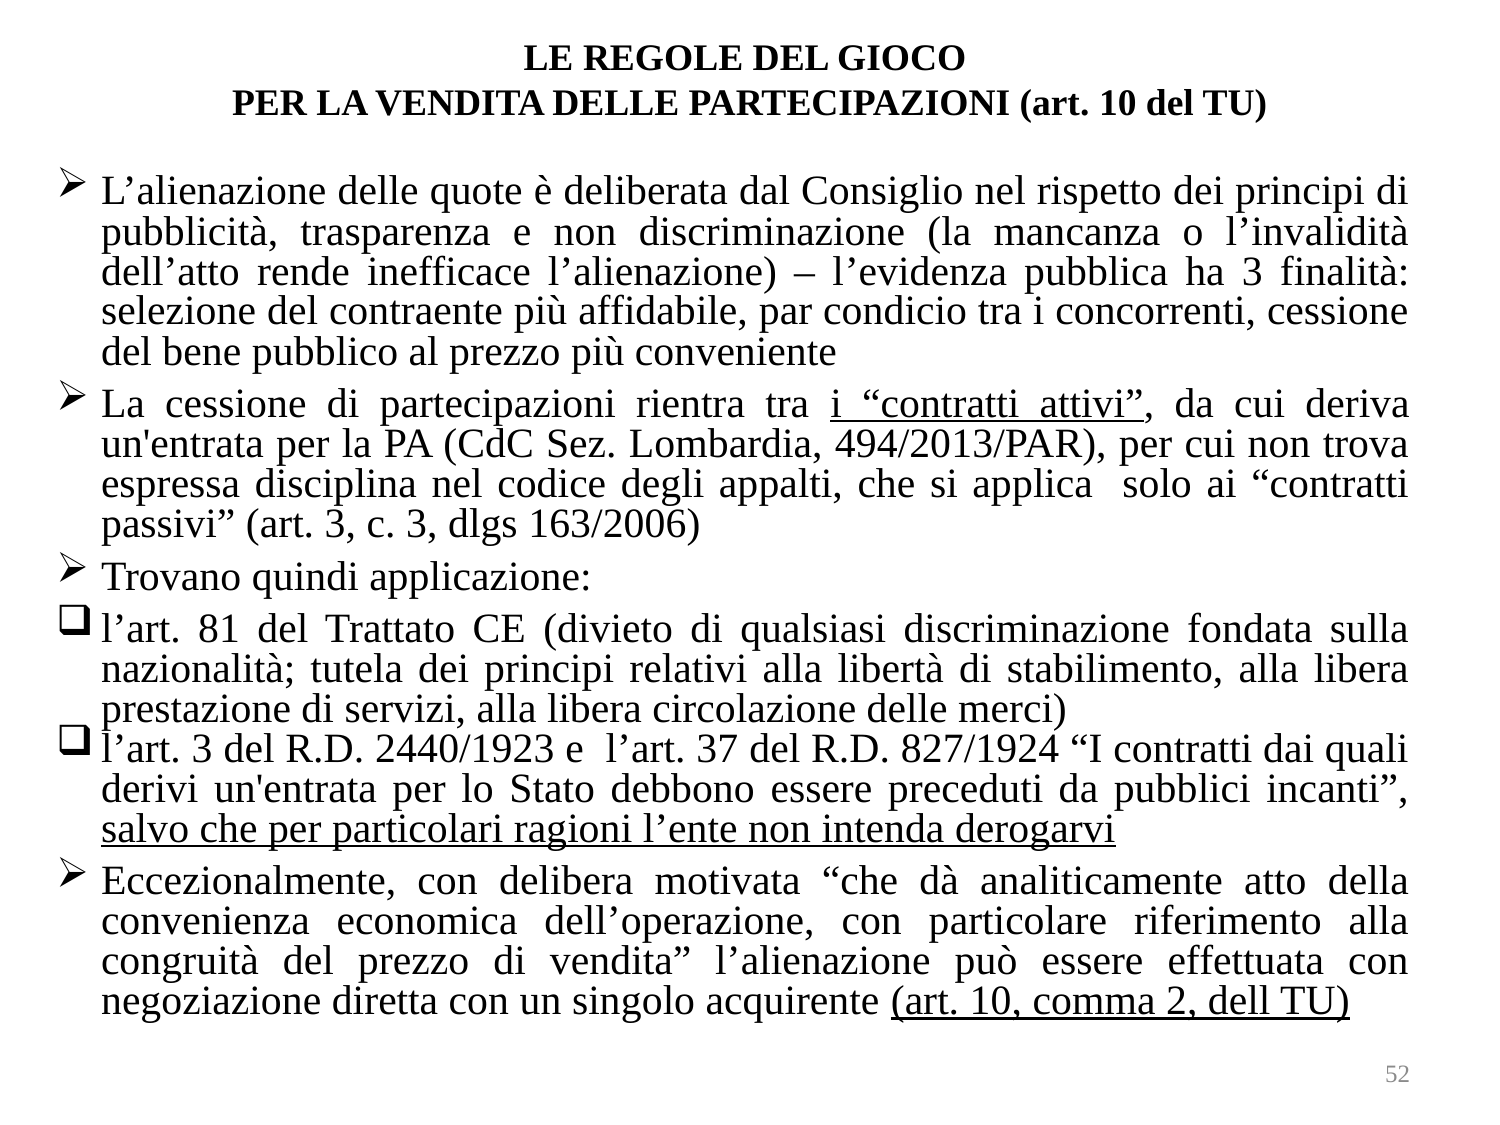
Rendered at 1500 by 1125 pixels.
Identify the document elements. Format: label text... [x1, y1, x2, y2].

slide_number 52 [1074, 1042, 1425, 1103]
list L’alienazione delle quote è deliberata dal Consiglio nel rispetto dei principi di pubblicità, trasparenza e non discriminazione (la mancanza o l’invalidità dell’atto rende inefficace l’alienazione) – l’evidenza pubblica ha 3 finalità: selezione del contraente più affidabile, par condicio tra i concorrenti, cessione del bene pubblico al prezzo più conveniente La cessione di partecipazioni rientra tra i “contratti attivi”, da cui deriva un'entrata per la PA (CdC Sez. Lombardia, 494/2013/PAR), per cui non trova espressa disciplina nel codice degli appalti, che si applica solo ai “contratti passivi” (art. 3, c. 3, dlgs 163/2006) Trovano quindi applicazione: l’art. 81 del Trattato CE (divieto di qualsiasi discriminazione fondata sulla nazionalità; tutela dei principi relativi alla libertà di stabilimento, alla libera prestazione di servizi, alla libera circolazione delle merci) l’art. 3 del R.D. 2440/1923 e l’art. 37 del R.D. 827/1924 “I contratti dai quali derivi un'entrata per lo Stato debbono essere preceduti da pubblici incanti”, salvo che per particolari ragioni l’ente non intenda derogarvi Eccezionalmente, con delibera motivata “che dà analiticamente atto della convenienza economica dell’operazione, con particolare riferimento alla congruità del prezzo di vendita” l’alienazione può essere effettuata con negoziazione diretta con un singolo acquirente (art. 10, comma 2, dell TU) [41, 149, 1425, 1047]
title LE REGOLE DEL GIOCO PER LA VENDITA DELLE PARTECIPAZIONI (art. 10 del TU) [75, 30, 1425, 126]
